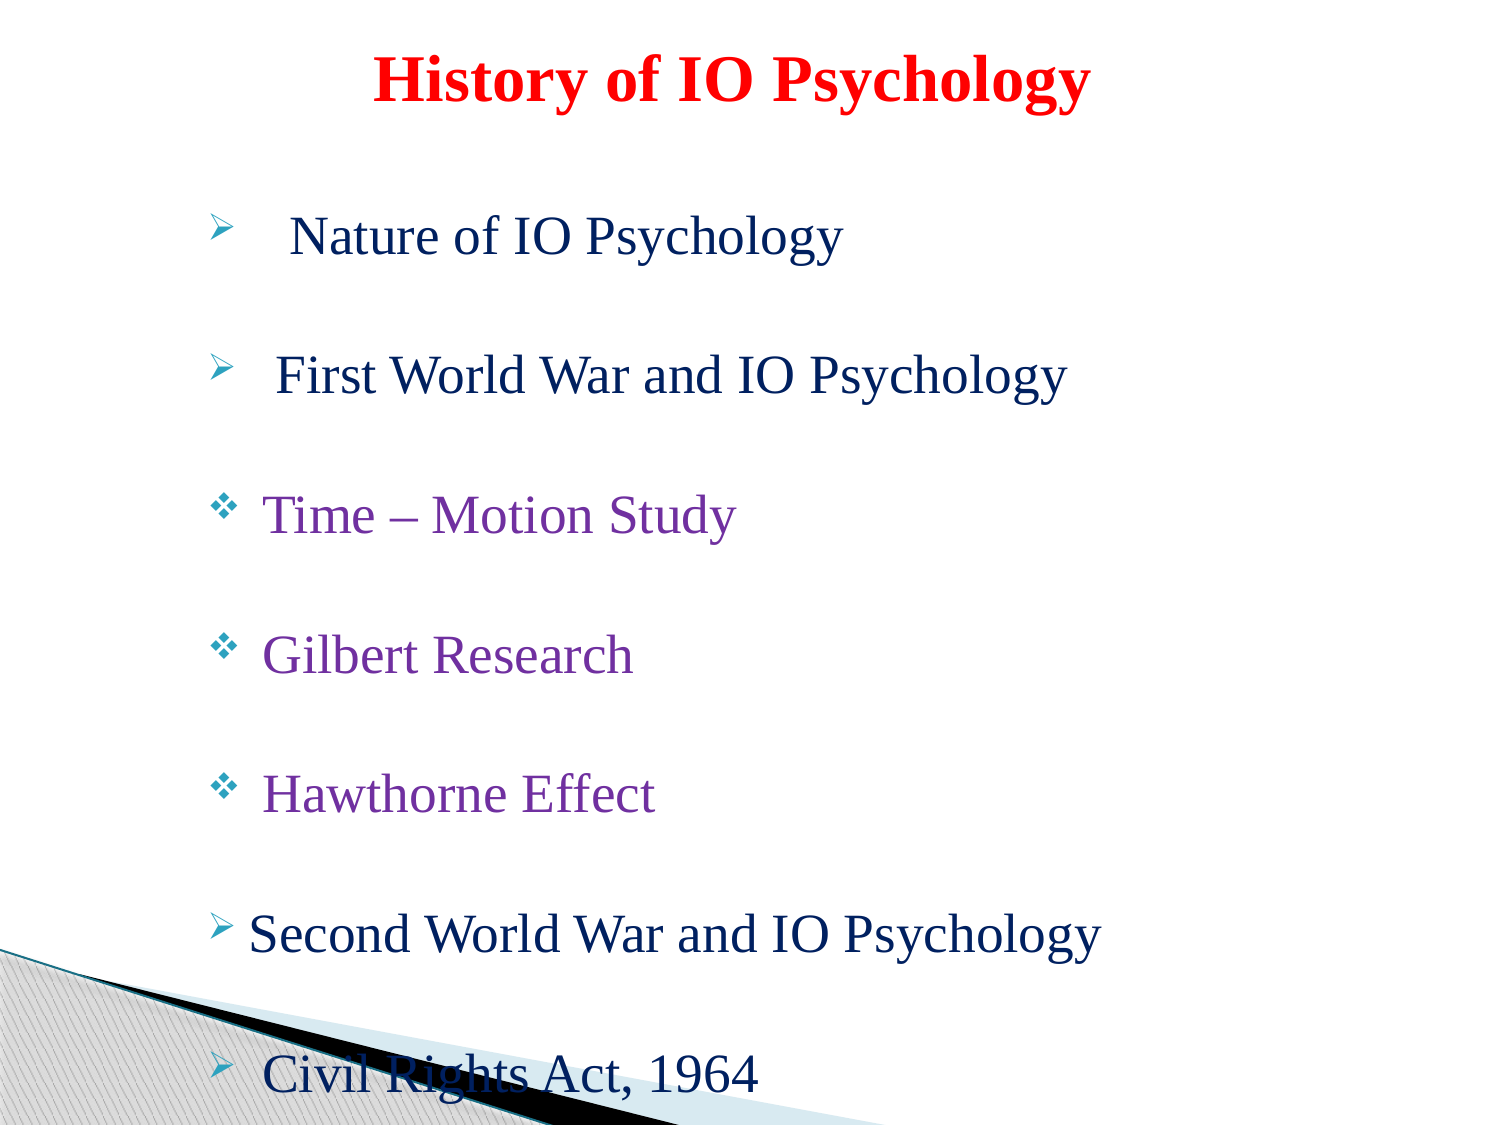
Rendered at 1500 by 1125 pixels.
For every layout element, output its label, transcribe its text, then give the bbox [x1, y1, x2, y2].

title History of IO Psychology [75, 0, 1425, 150]
list Nature of IO Psychology First World War and IO Psychology Time – Motion Study Gilbert Research Hawthorne Effect Second World War and IO Psychology Civil Rights Act, 1964 [174, 150, 1238, 1125]
